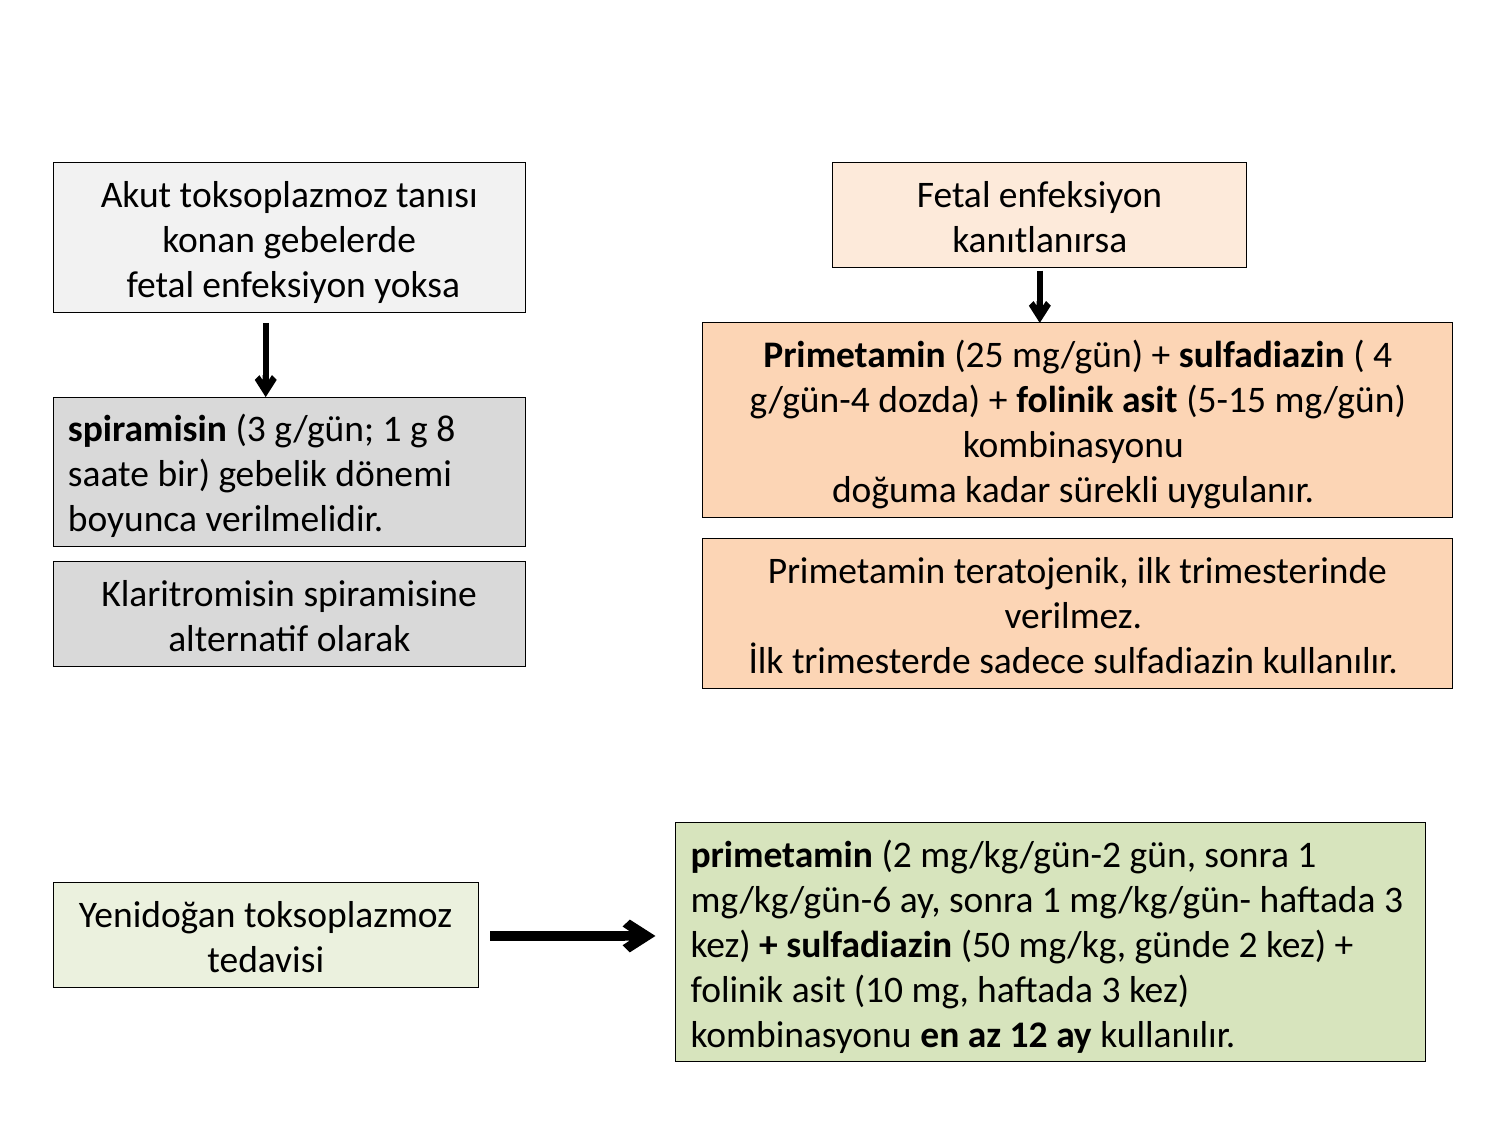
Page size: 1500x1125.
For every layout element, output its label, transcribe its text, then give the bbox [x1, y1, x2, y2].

text_box spiramisin (3 g/gün; 1 g 8 saate bir) gebelik dönemi boyunca verilmelidir. [53, 397, 526, 547]
text_box Primetamin (25 mg/gün) + sulfadiazin ( 4 g/gün-4 dozda) + folinik asit (5-15 mg/gün) kombinasyonu doğuma kadar sürekli uygulanır. [702, 322, 1453, 518]
text_box Klaritromisin spiramisine alternatif olarak [53, 561, 526, 667]
text_box Fetal enfeksiyon kanıtlanırsa [832, 162, 1247, 268]
text_box Primetamin teratojenik, ilk trimesterinde verilmez. İlk trimesterde sadece sulfadiazin kullanılır. [702, 538, 1453, 689]
text_box Akut toksoplazmoz tanısı konan gebelerde fetal enfeksiyon yoksa [53, 162, 526, 313]
text_box primetamin (2 mg/kg/gün-2 gün, sonra 1 mg/kg/gün-6 ay, sonra 1 mg/kg/gün- haftada 3 kez) + sulfadiazin (50 mg/kg, günde 2 kez) + folinik asit (10 mg, haftada 3 kez) kombinasyonu en az 12 ay kullanılır. [675, 822, 1426, 1062]
text_box Yenidoğan toksoplazmoz tedavisi [53, 882, 479, 988]
